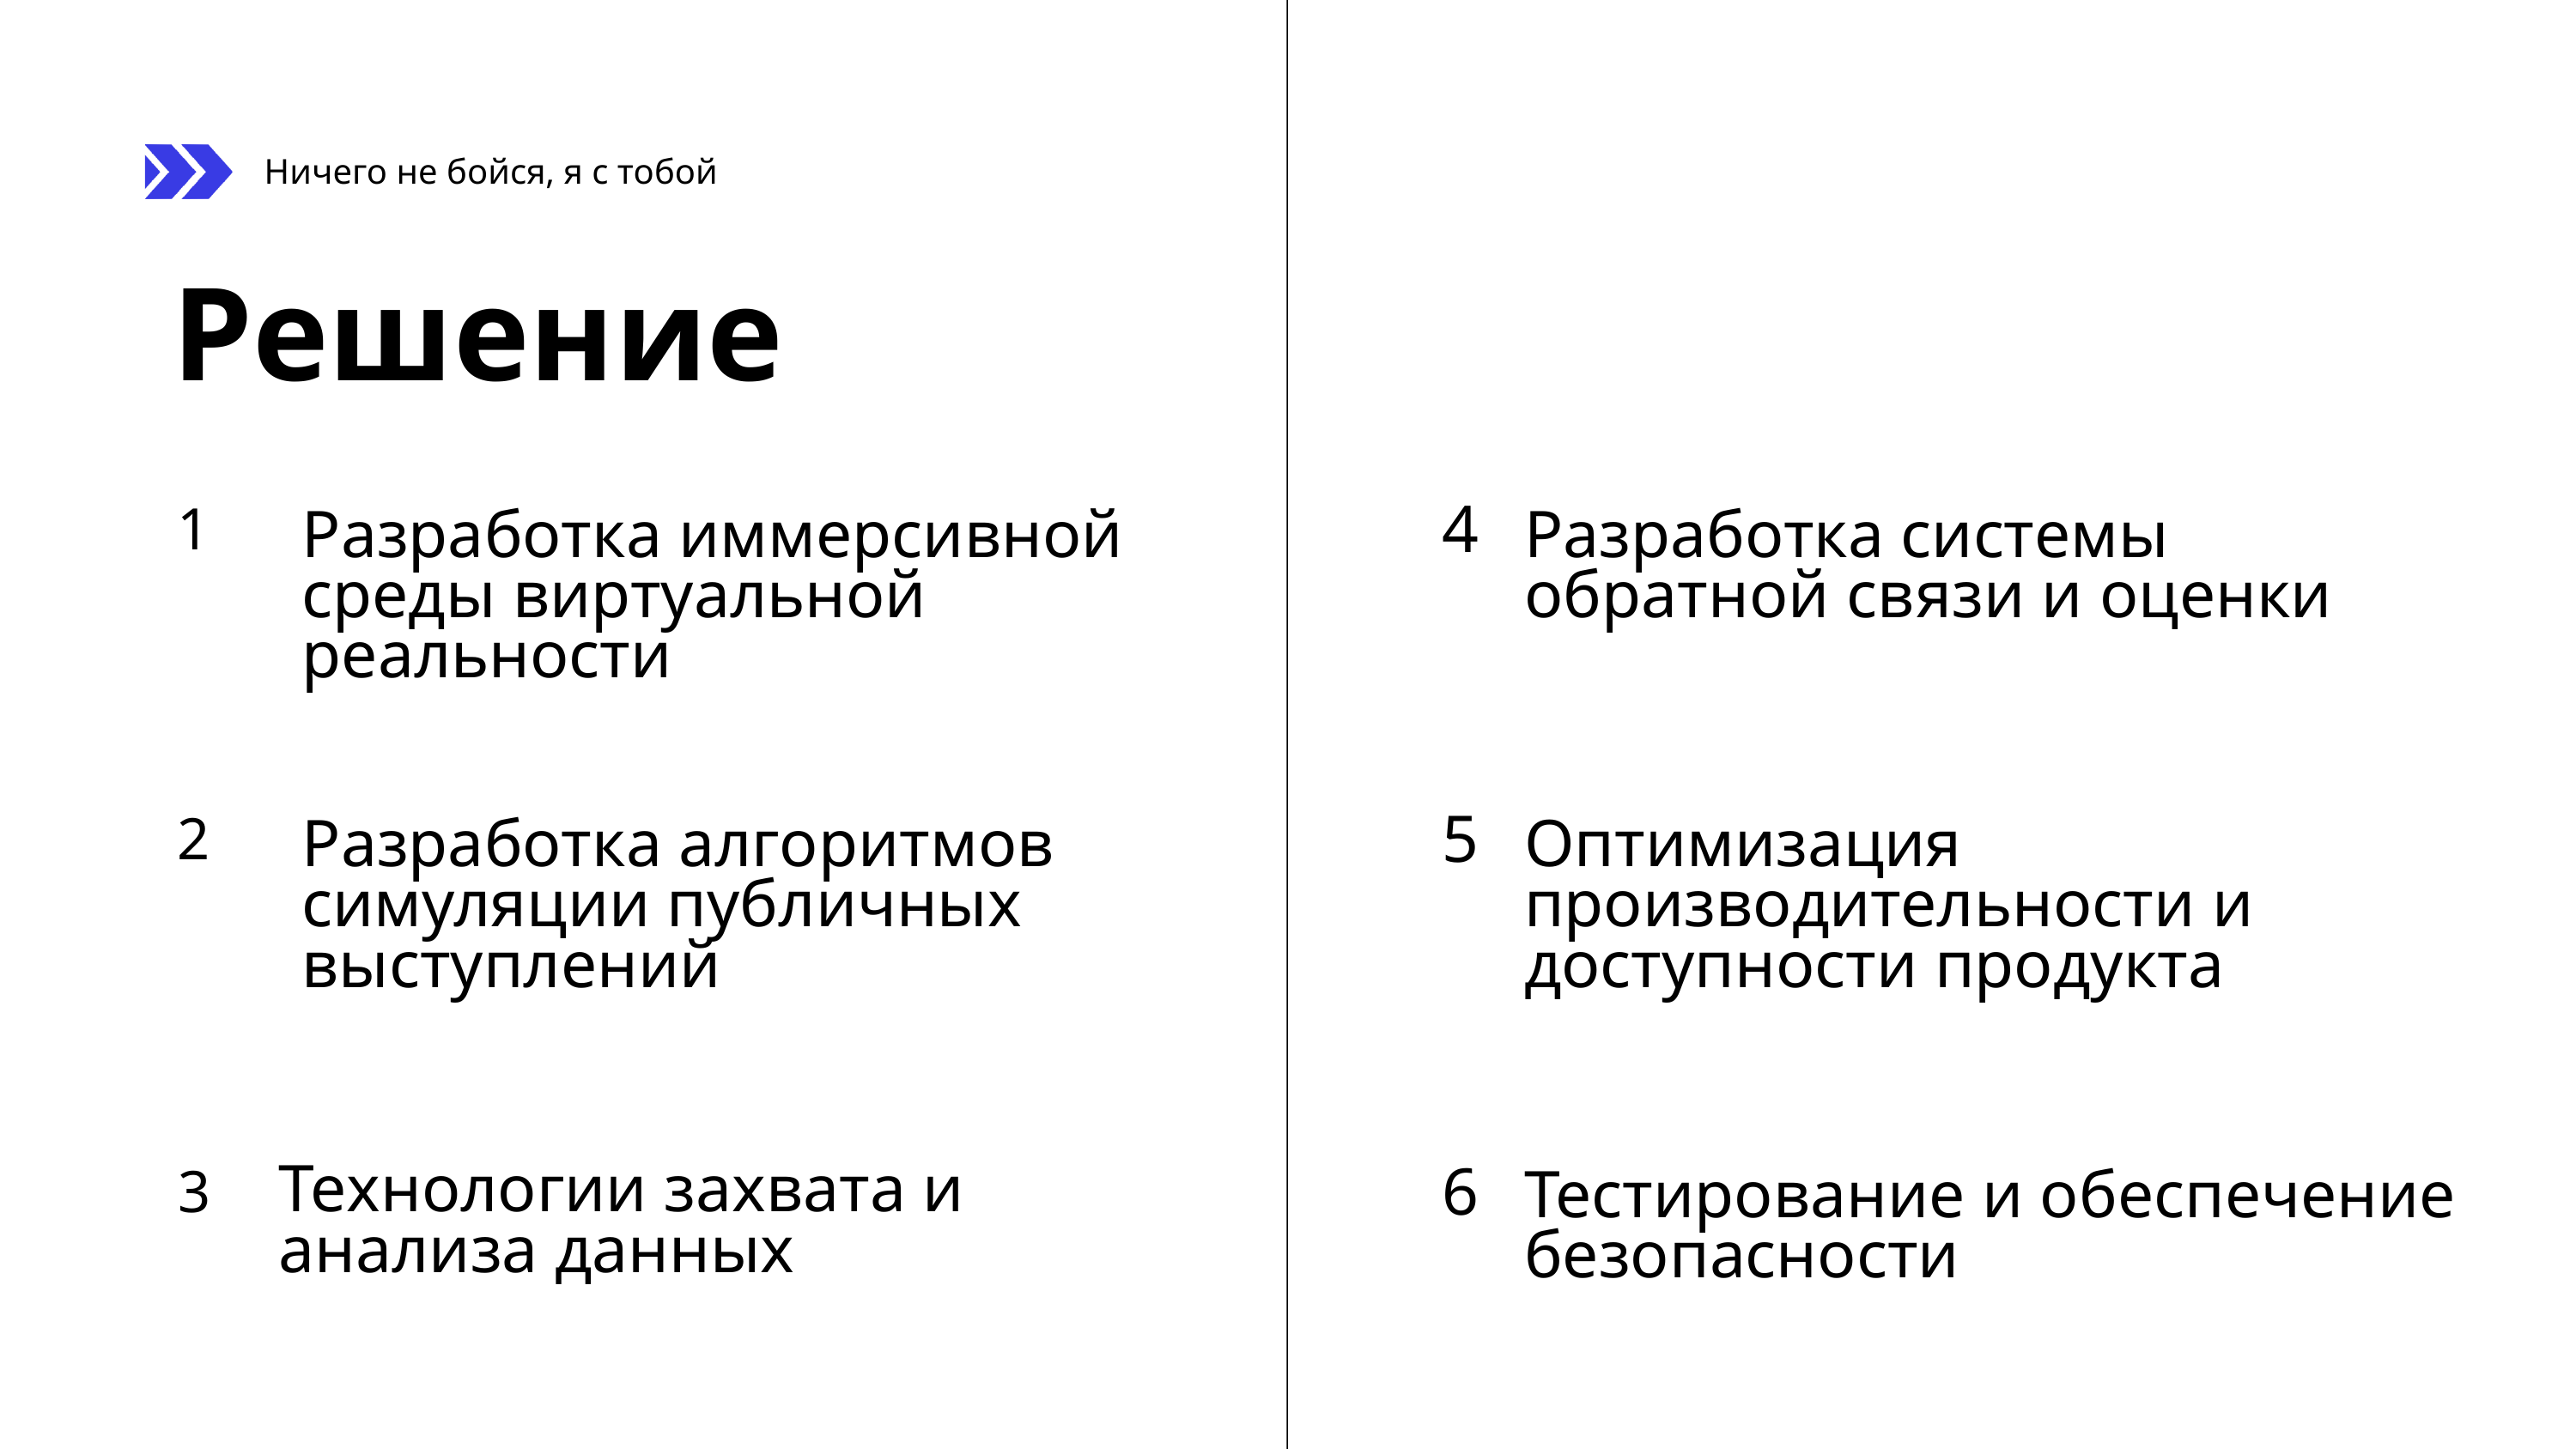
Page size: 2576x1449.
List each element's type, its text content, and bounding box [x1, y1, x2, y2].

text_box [139, 818, 1160, 1003]
text_box Ничего не бойся, я с тобой [264, 152, 839, 191]
text_box [144, 144, 233, 199]
text_box 4 [1406, 509, 1516, 566]
text_box Тестирование и обеспечение безопасности [1524, 1170, 2533, 1292]
text_box Оптимизация производительности и доступности продукта [1524, 819, 2382, 1001]
text_box 6 [1406, 1172, 1516, 1228]
text_box Решение [172, 252, 1143, 407]
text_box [139, 1163, 1145, 1288]
text_box 5 [1406, 819, 1516, 876]
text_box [139, 509, 1160, 694]
text_box Разработка системы обратной связи и оценки [1524, 509, 2382, 631]
